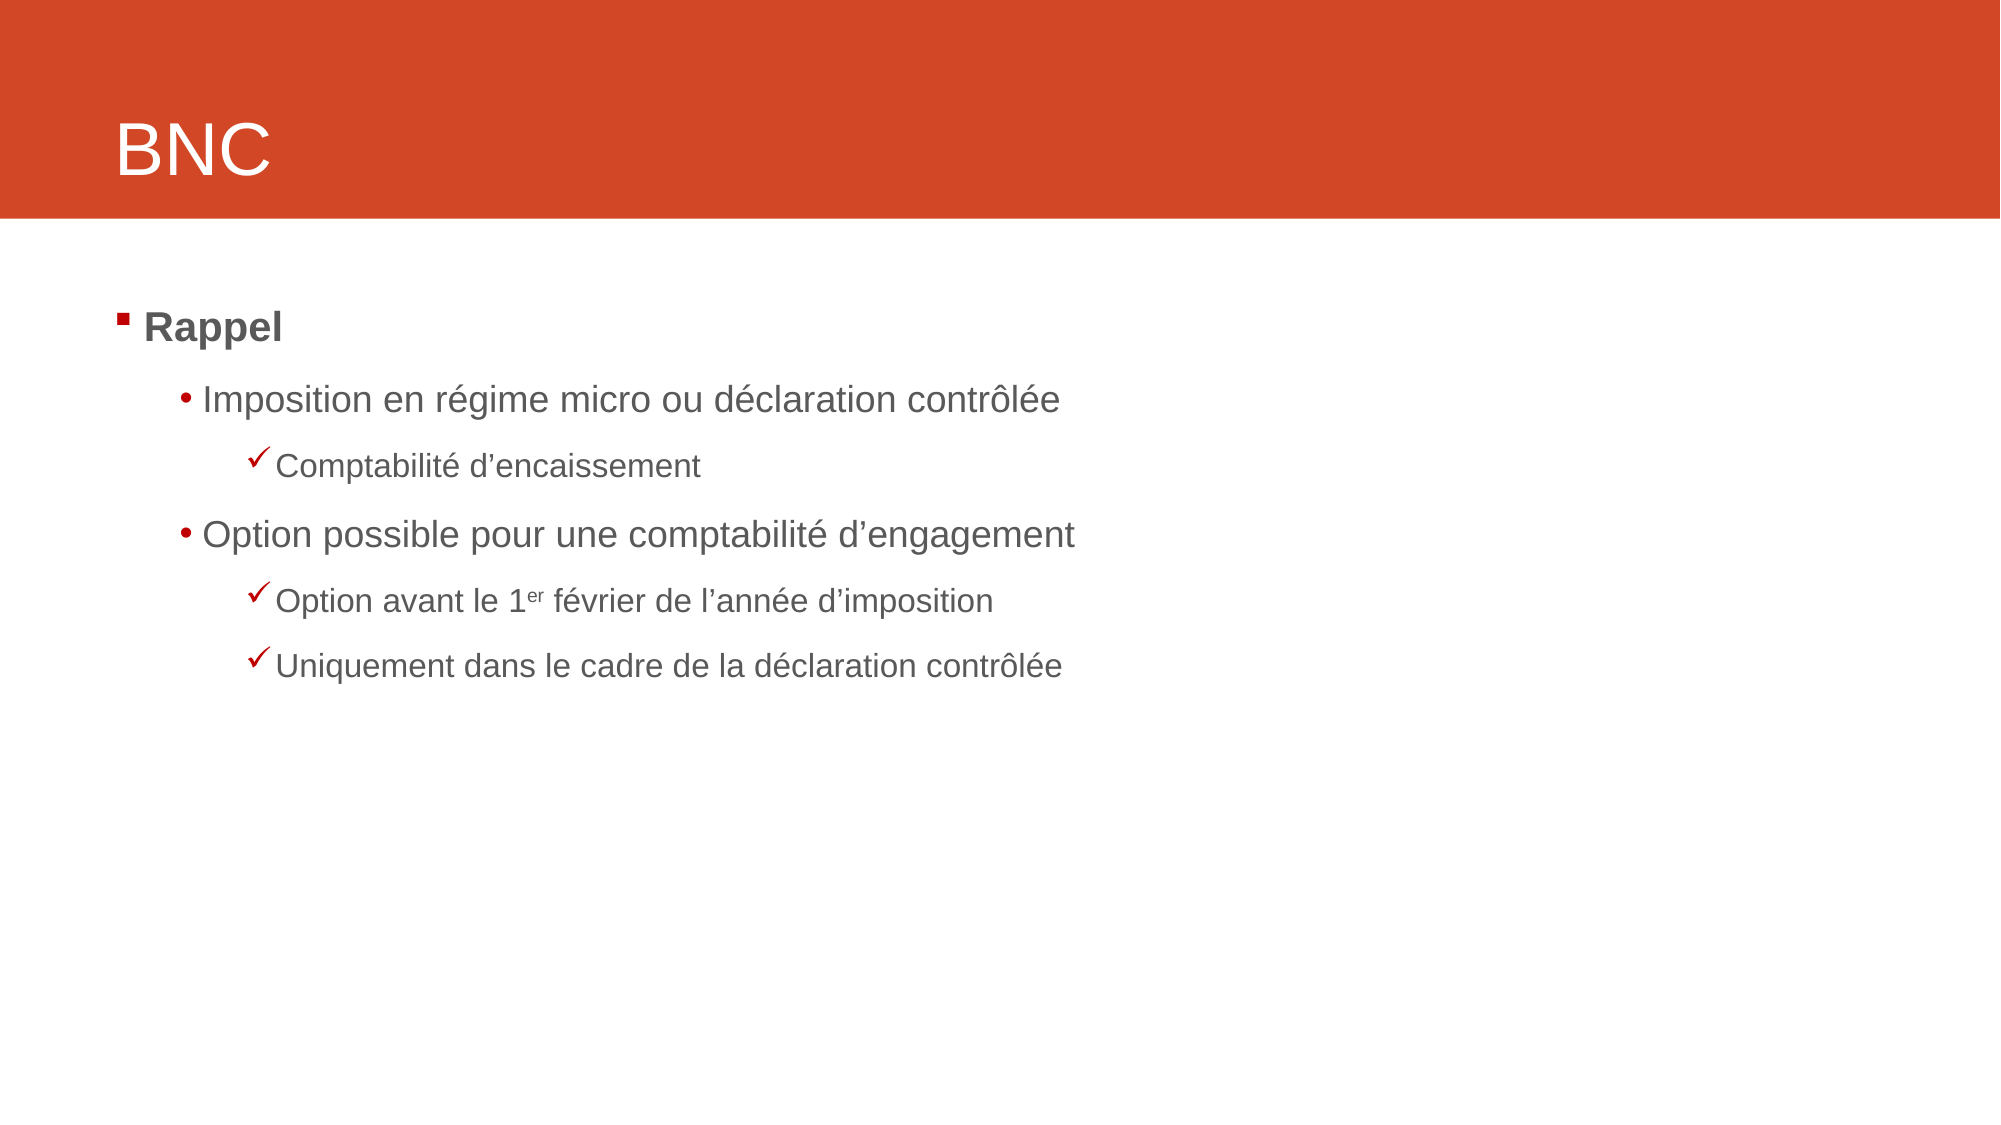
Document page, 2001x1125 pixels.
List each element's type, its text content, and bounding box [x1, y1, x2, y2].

title BNC [99, 0, 1863, 199]
list Rappel Imposition en régime micro ou déclaration contrôlée Comptabilité d’encaissement Option possible pour une comptabilité d’engagement Option avant le 1er février de l’année d’imposition Uniquement dans le cadre de la déclaration contrôlée [99, 299, 1863, 1014]
